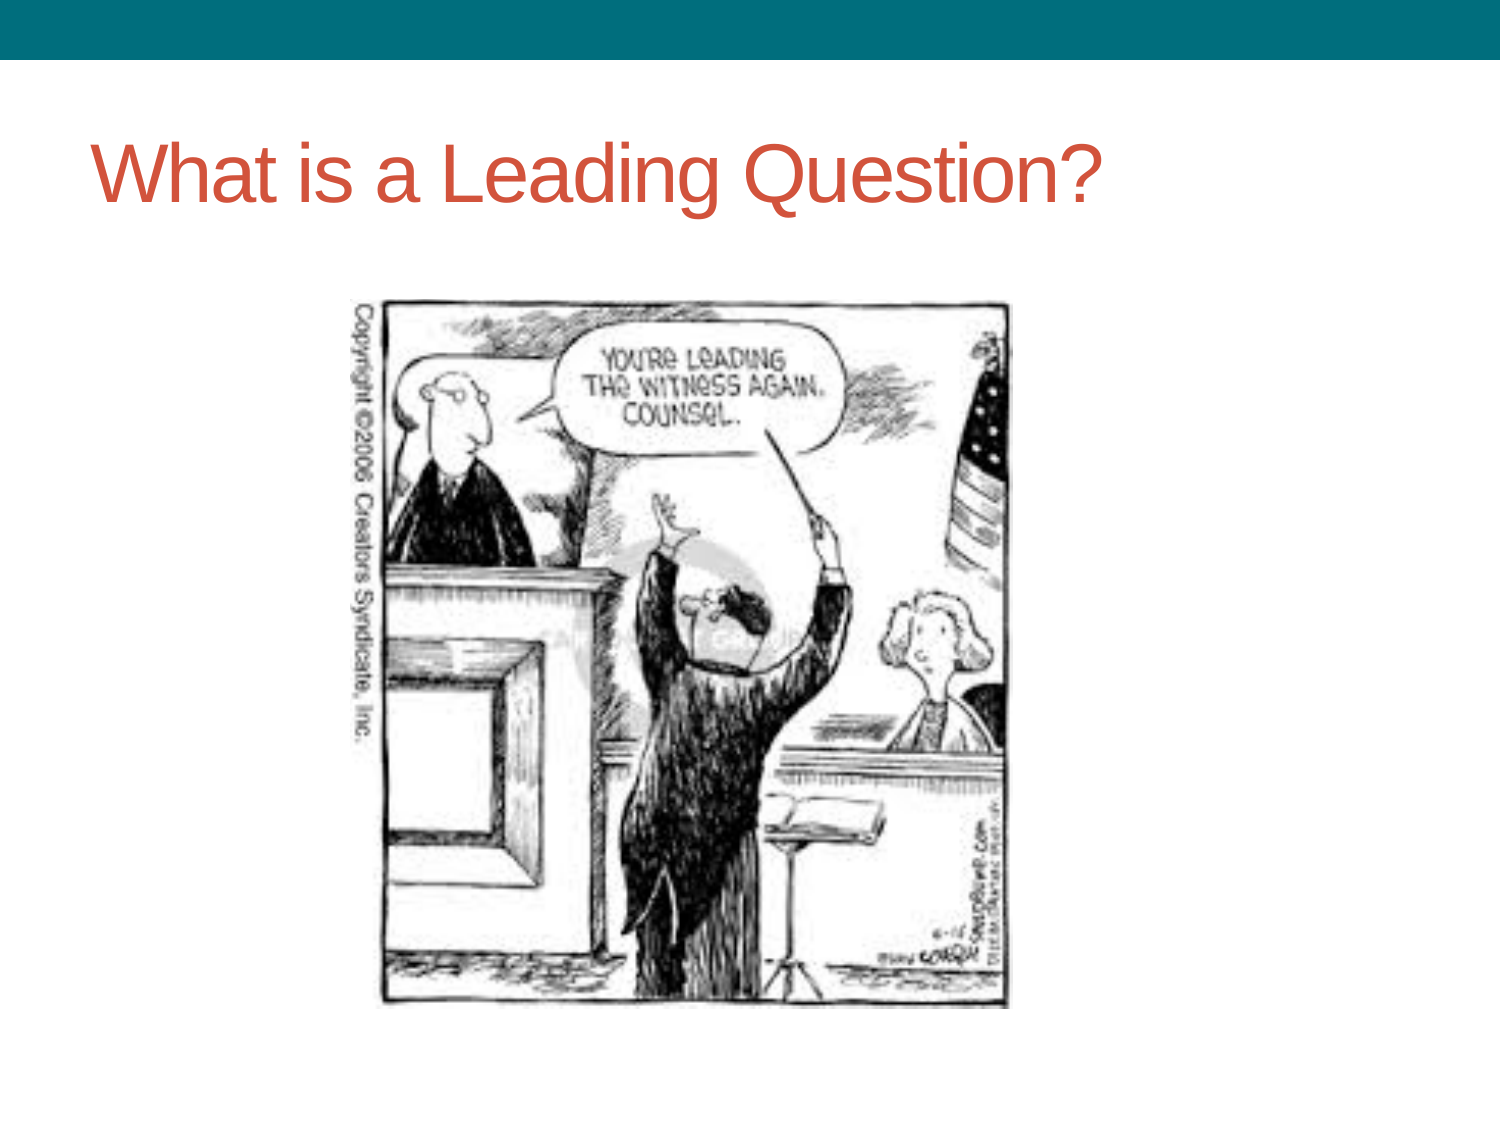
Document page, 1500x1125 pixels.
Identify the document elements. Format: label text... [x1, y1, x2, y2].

title What is a Leading Question? [75, 87, 1425, 250]
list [349, 299, 1013, 1009]
